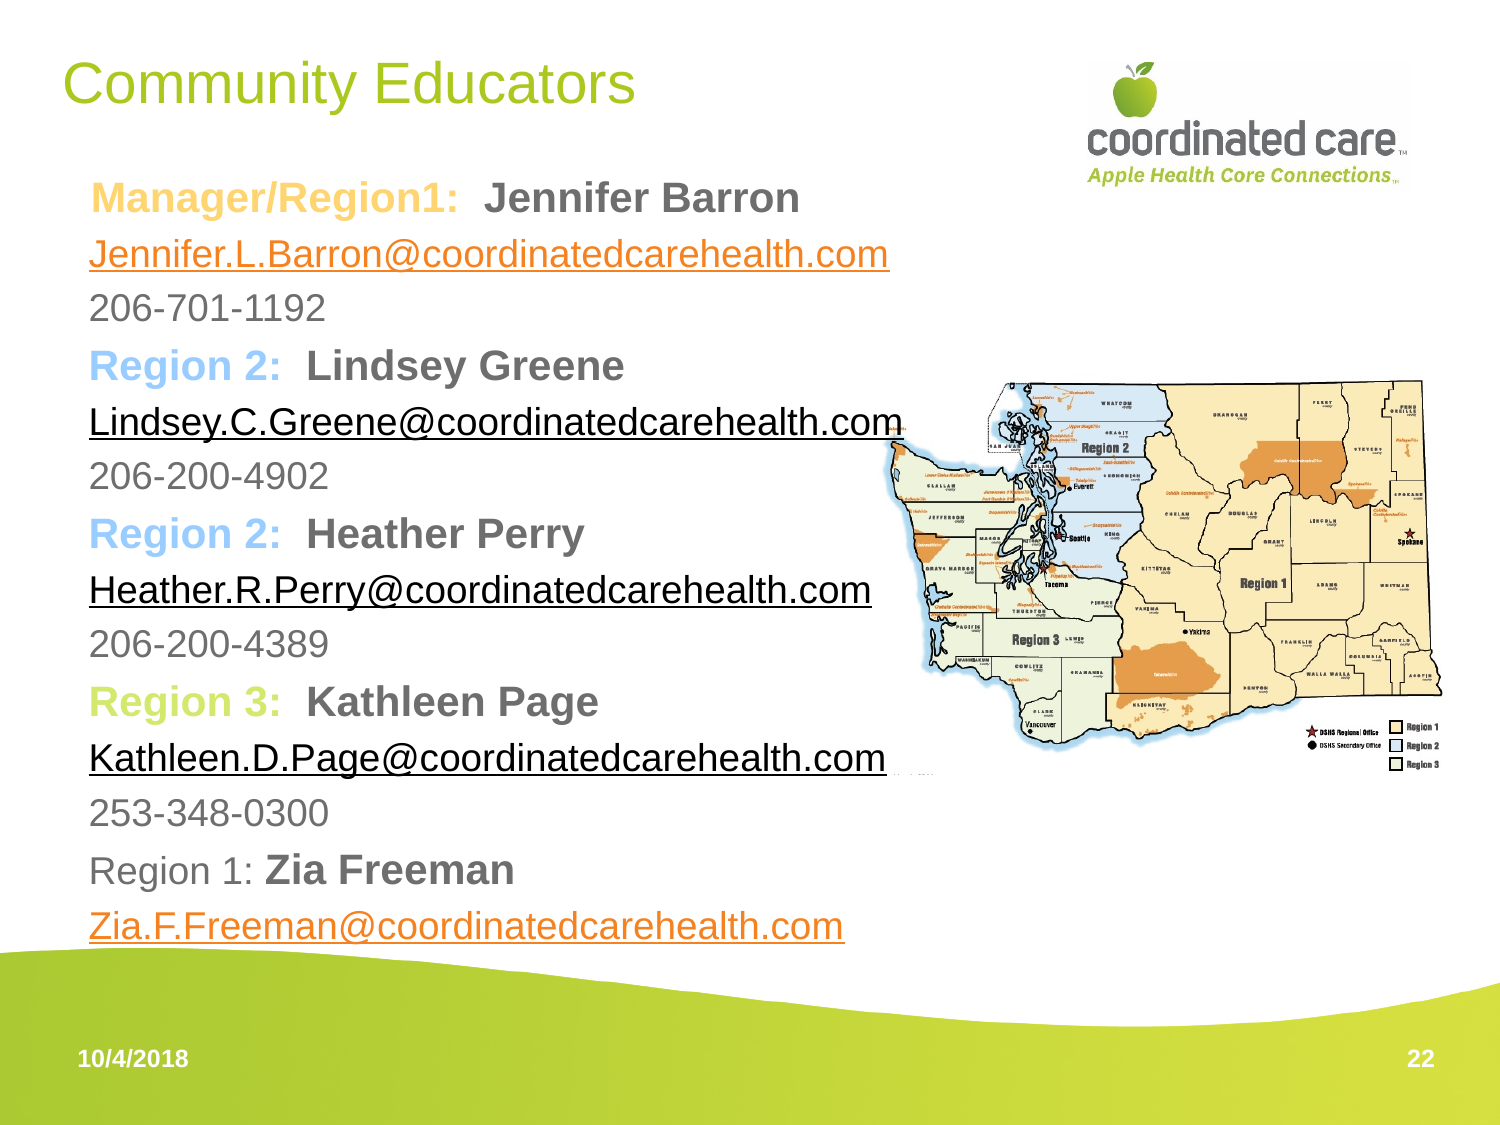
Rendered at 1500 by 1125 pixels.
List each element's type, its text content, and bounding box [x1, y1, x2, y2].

picture [874, 374, 1450, 775]
list Manager/Region1: Jennifer Barron Jennifer.L.Barron@coordinatedcarehealth.com 206-701-1192 Region 2: Lindsey Greene Lindsey.C.Greene@coordinatedcarehealth.com 206-200-4902 Region 2: Heather Perry Heather.R.Perry@coordinatedcarehealth.com 206-200-4389 Region 3: Kathleen Page Kathleen.D.Page@coordinatedcarehealth.com 253-348-0300 Region 1: Zia Freeman Zia.F.Freeman@coordinatedcarehealth.com [0, 162, 1009, 960]
title Community Educators [47, 37, 986, 138]
picture [0, 920, 1500, 1125]
picture [1087, 62, 1412, 191]
slide_number 22 [1100, 1037, 1450, 1077]
